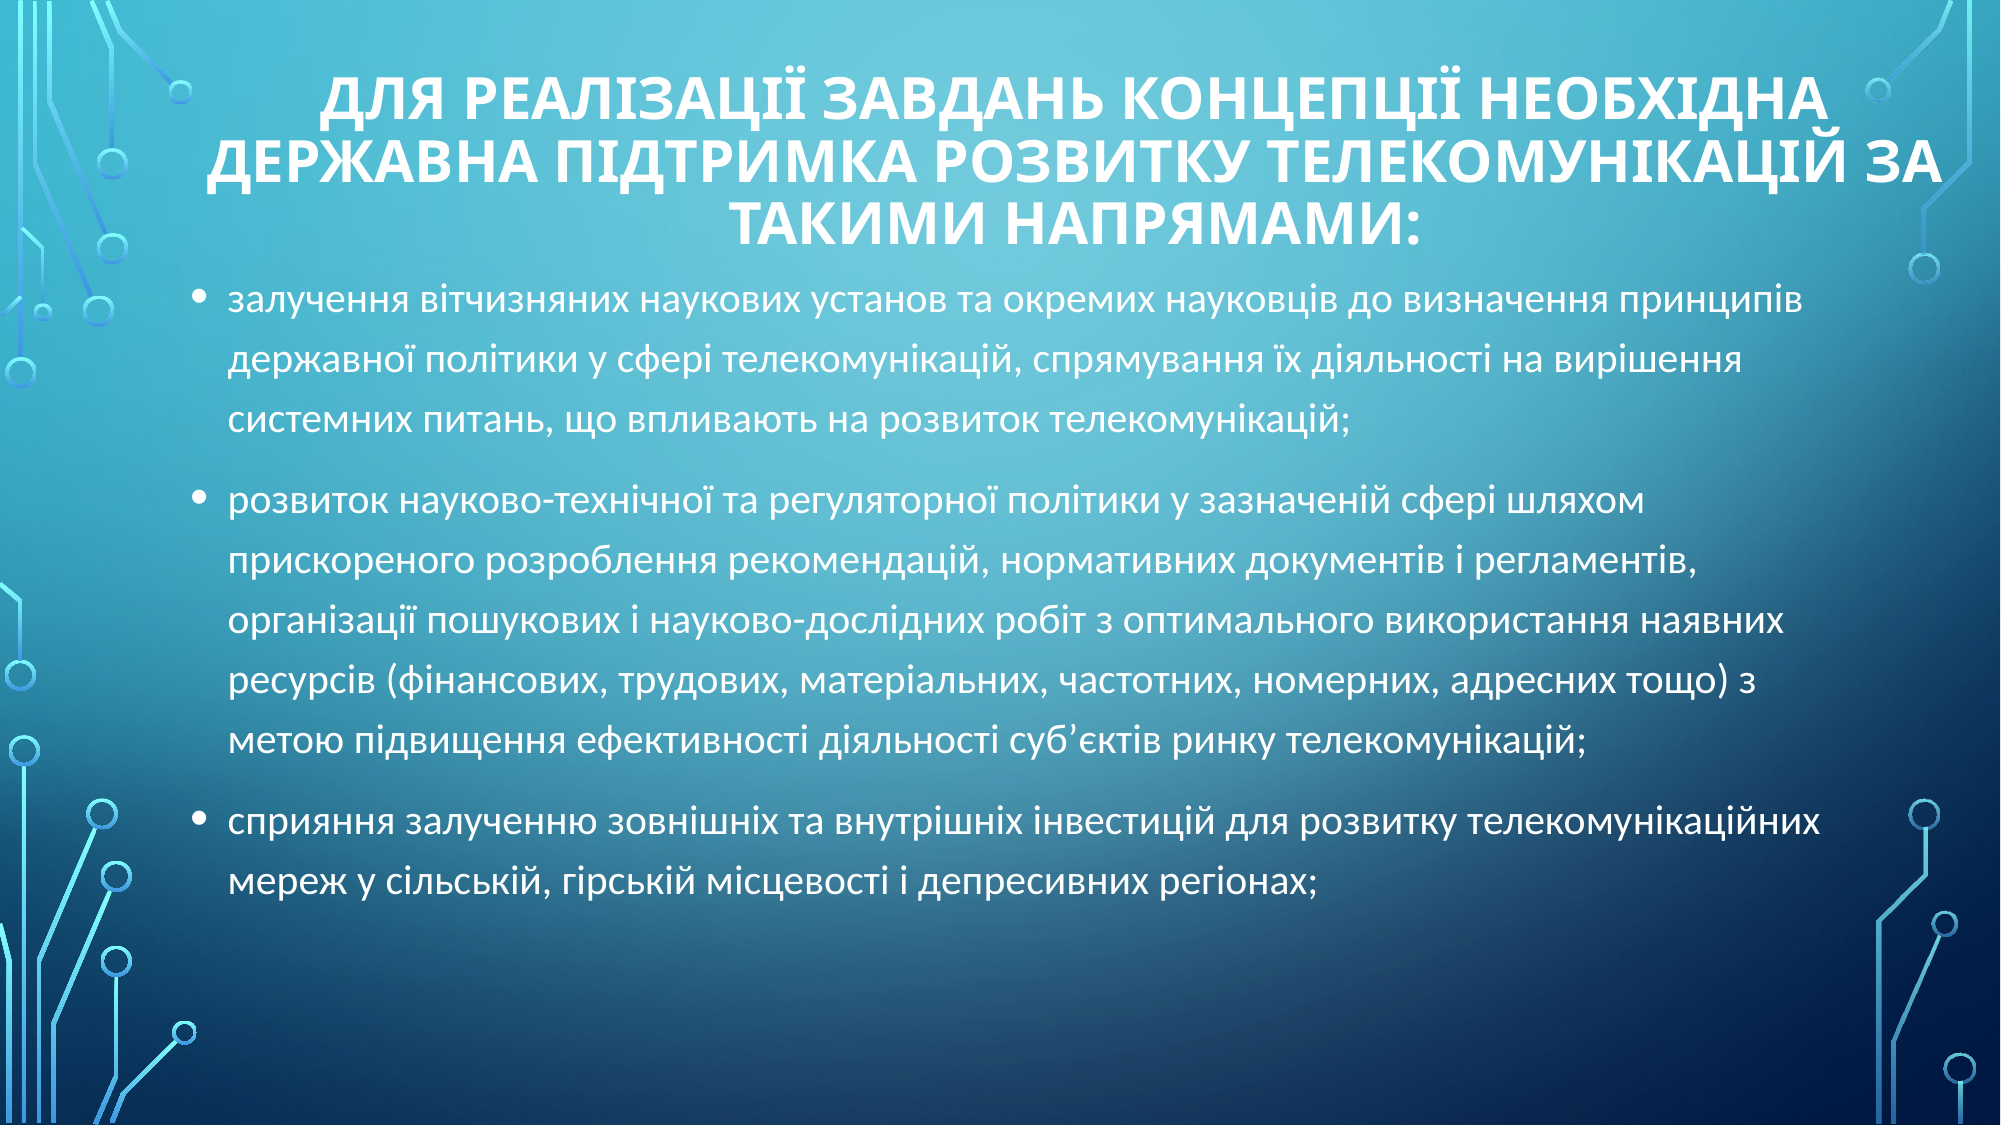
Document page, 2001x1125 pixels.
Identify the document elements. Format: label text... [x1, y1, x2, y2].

title Для реалізації завдань Концепції необхідна державна підтримка розвитку телекомунікацій за такими напрямами: [150, 61, 2000, 316]
list залучення вітчизняних наукових установ та окремих науковців до визначення принципів державної політики у сфері телекомунікацій, спрямування їх діяльності на вирішення системних питань, що впливають на розвиток телекомунікацій; розвиток науково-технічної та регуляторної політики у зазначеній сфері шляхом прискореного розроблення рекомендацій, нормативних документів і регламентів, організації пошукових і науково-дослідних робіт з оптимального використання наявних ресурсів (фінансових, трудових, матеріальних, частотних, номерних, адресних тощо) з метою підвищення ефективності діяльності суб’єктів ринку телекомунікацій; сприяння залученню зовнішніх та внутрішніх інвестицій для розвитку телекомунікаційних мереж у сільській, гірській місцевості і депресивних регіонах; [175, 253, 1899, 1057]
